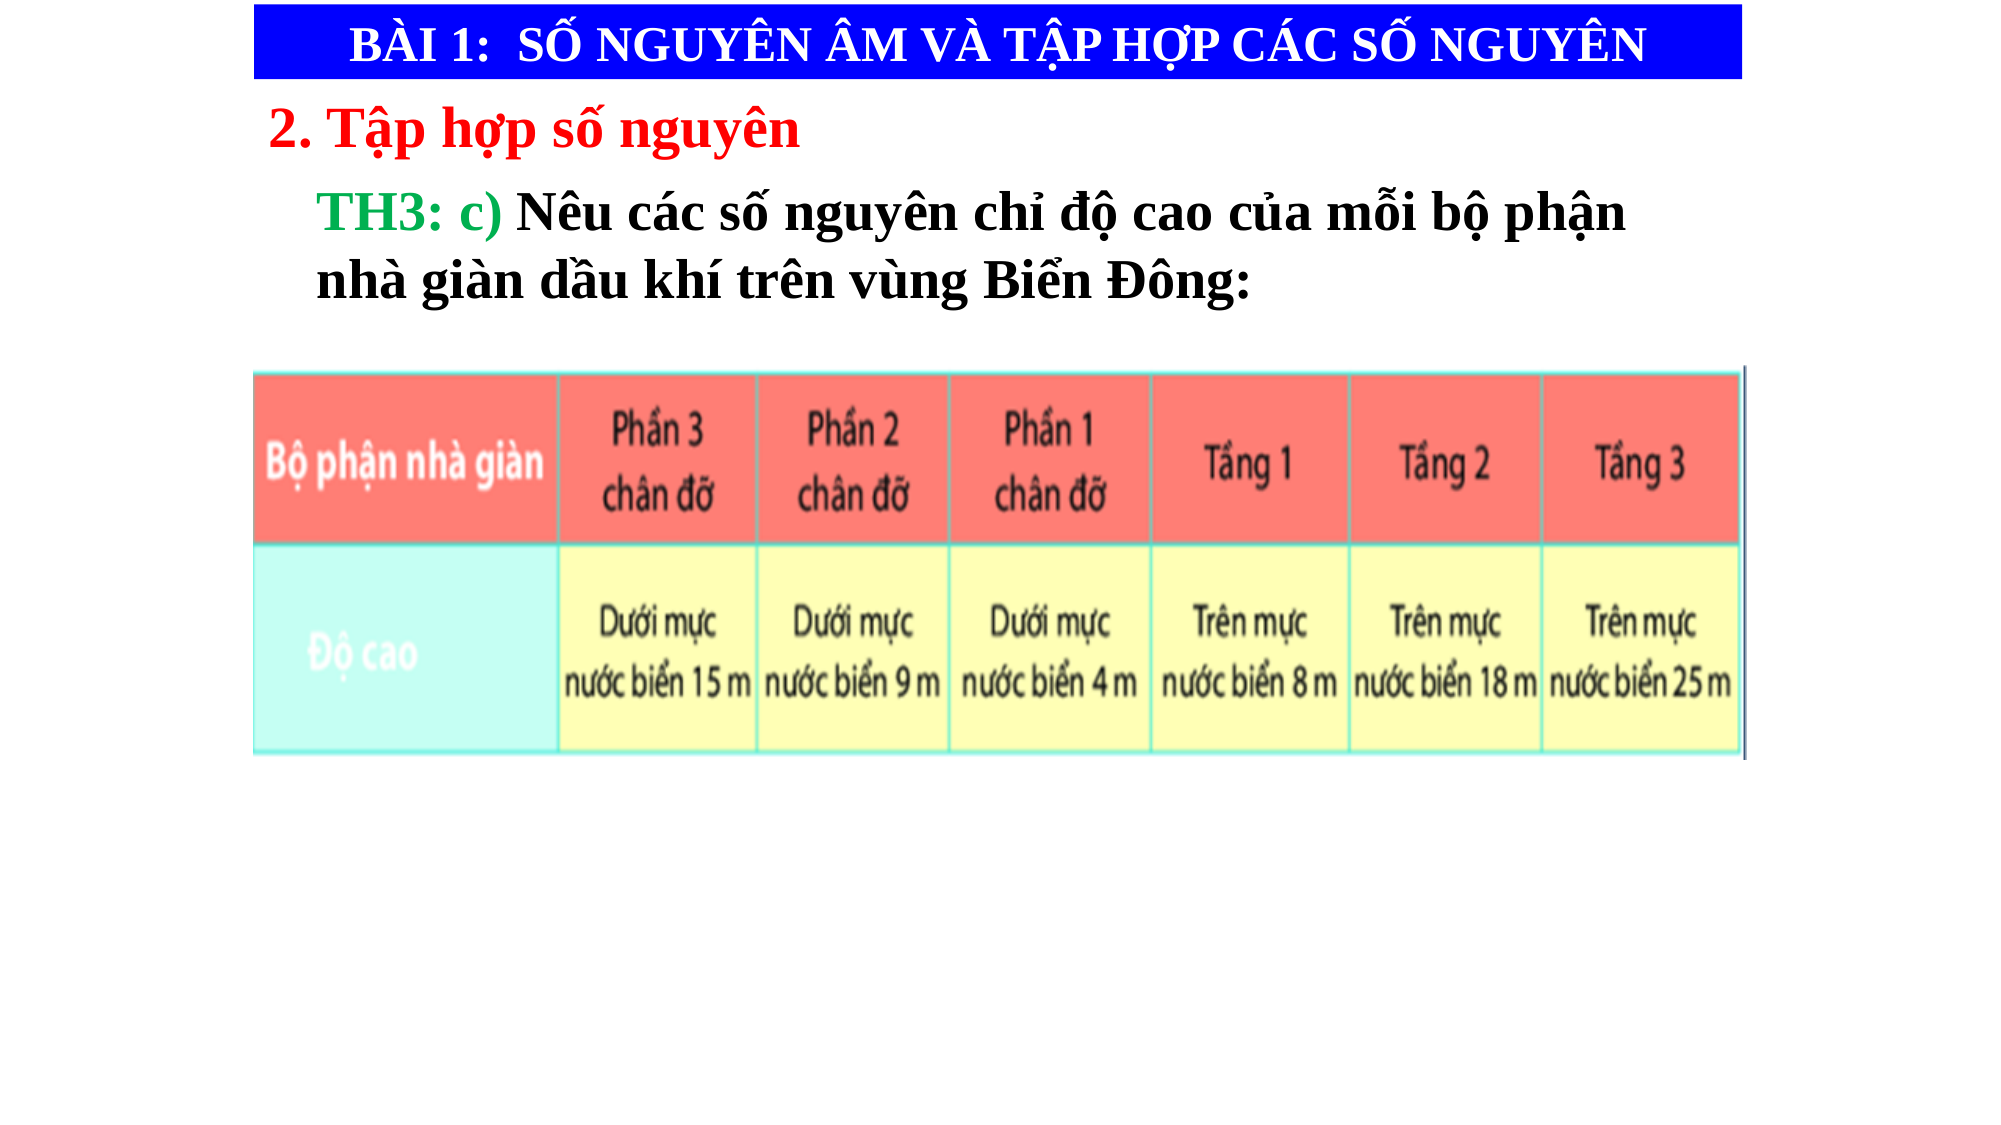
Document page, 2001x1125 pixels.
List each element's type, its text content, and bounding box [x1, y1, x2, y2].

text_box 2. Tập hợp số nguyên [254, 81, 1367, 167]
text_box TH3: c) Nêu các số nguyên chỉ độ cao của mỗi bộ phận nhà giàn dầu khí trên vùng Biển Đông: [302, 167, 1743, 317]
text_box BÀI 1: SỐ NGUYÊN ÂM VÀ TẬP HỢP CÁC SỐ NGUYÊN [254, 4, 1743, 80]
picture [253, 365, 1747, 760]
